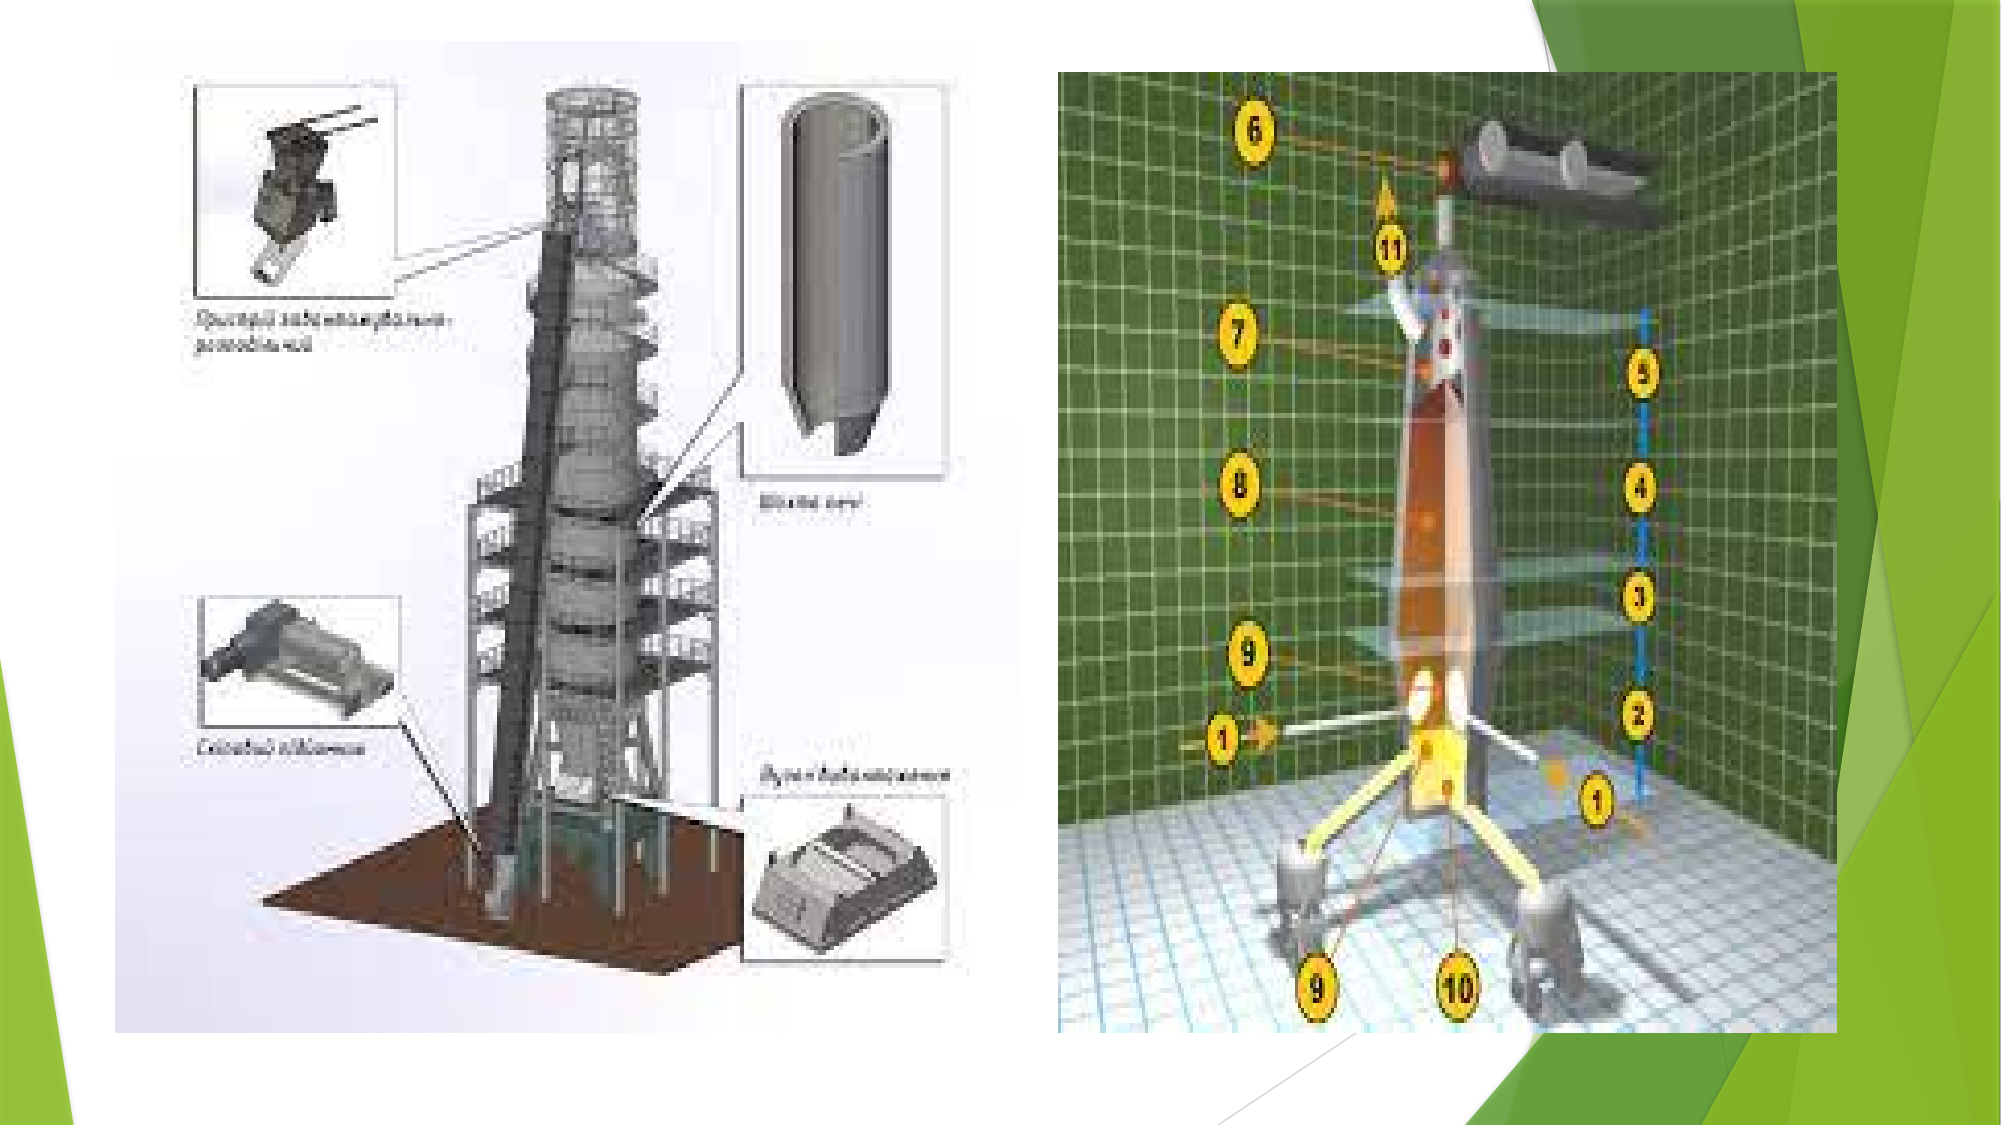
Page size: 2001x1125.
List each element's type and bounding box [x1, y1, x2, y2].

picture [115, 41, 1021, 1034]
picture [1057, 72, 1837, 1034]
